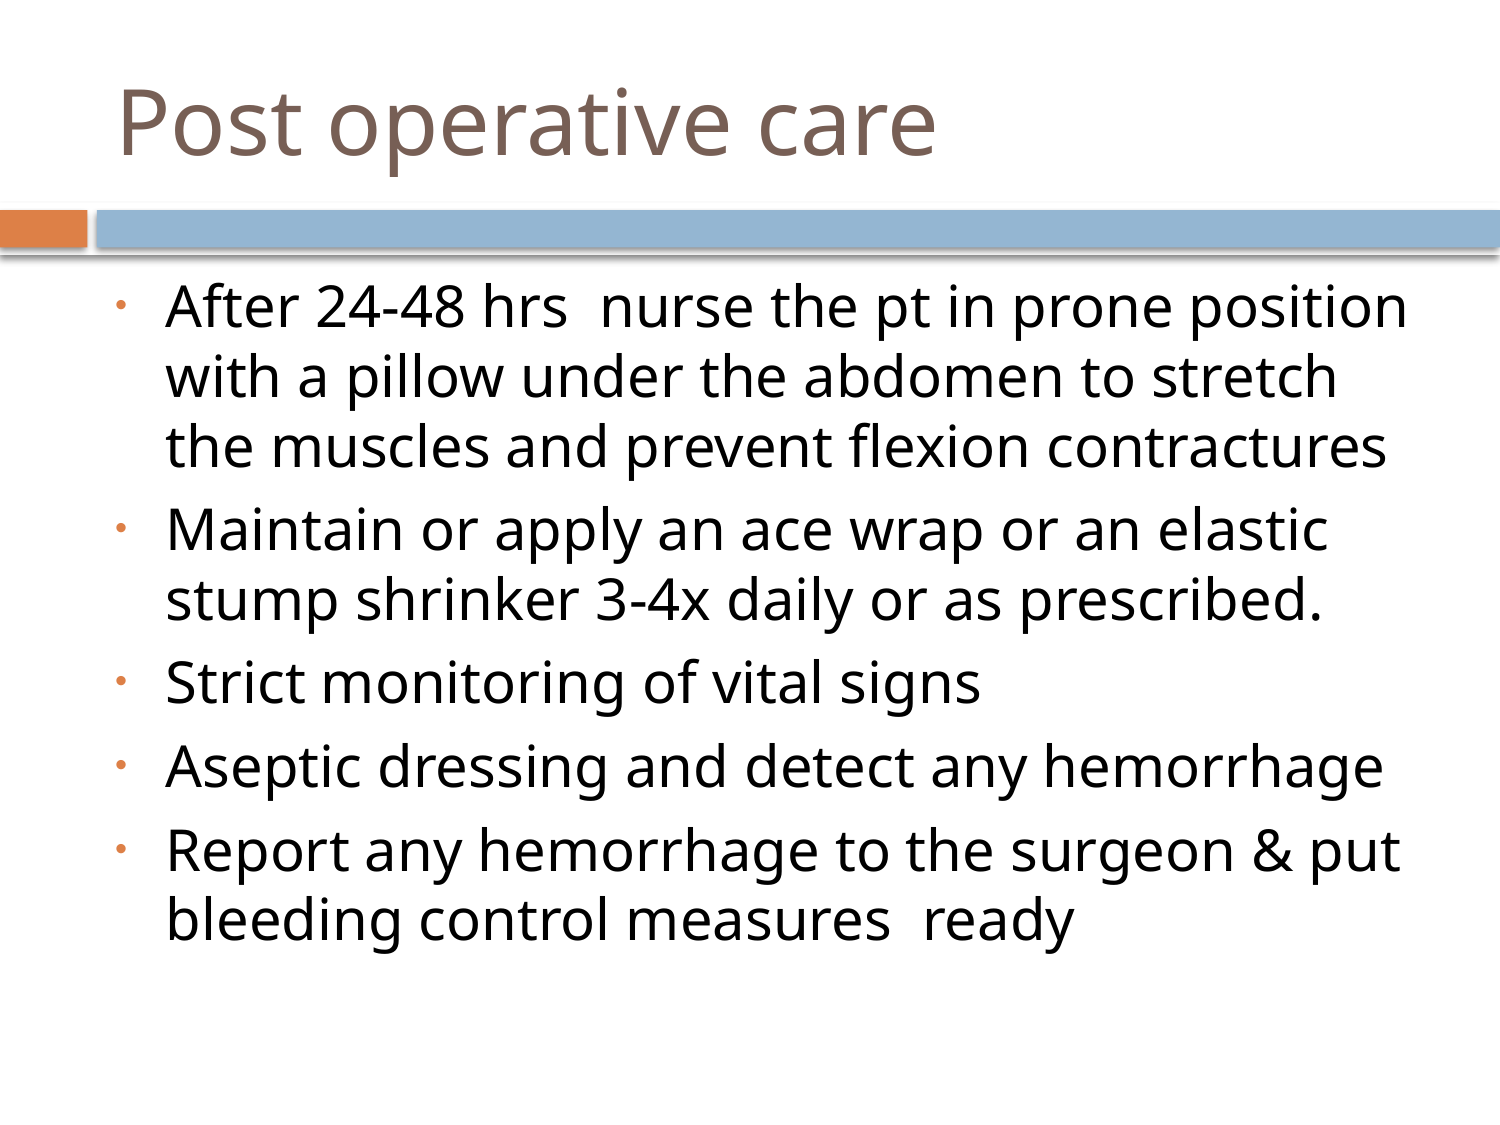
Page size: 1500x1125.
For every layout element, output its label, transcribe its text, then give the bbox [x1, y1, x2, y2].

list After 24-48 hrs nurse the pt in prone position with a pillow under the abdomen to stretch the muscles and prevent flexion contractures Maintain or apply an ace wrap or an elastic stump shrinker 3-4x daily or as prescribed. Strict monitoring of vital signs Aseptic dressing and detect any hemorrhage Report any hemorrhage to the surgeon & put bleeding control measures ready [100, 262, 1438, 1088]
title Post operative care [100, 37, 1438, 200]
